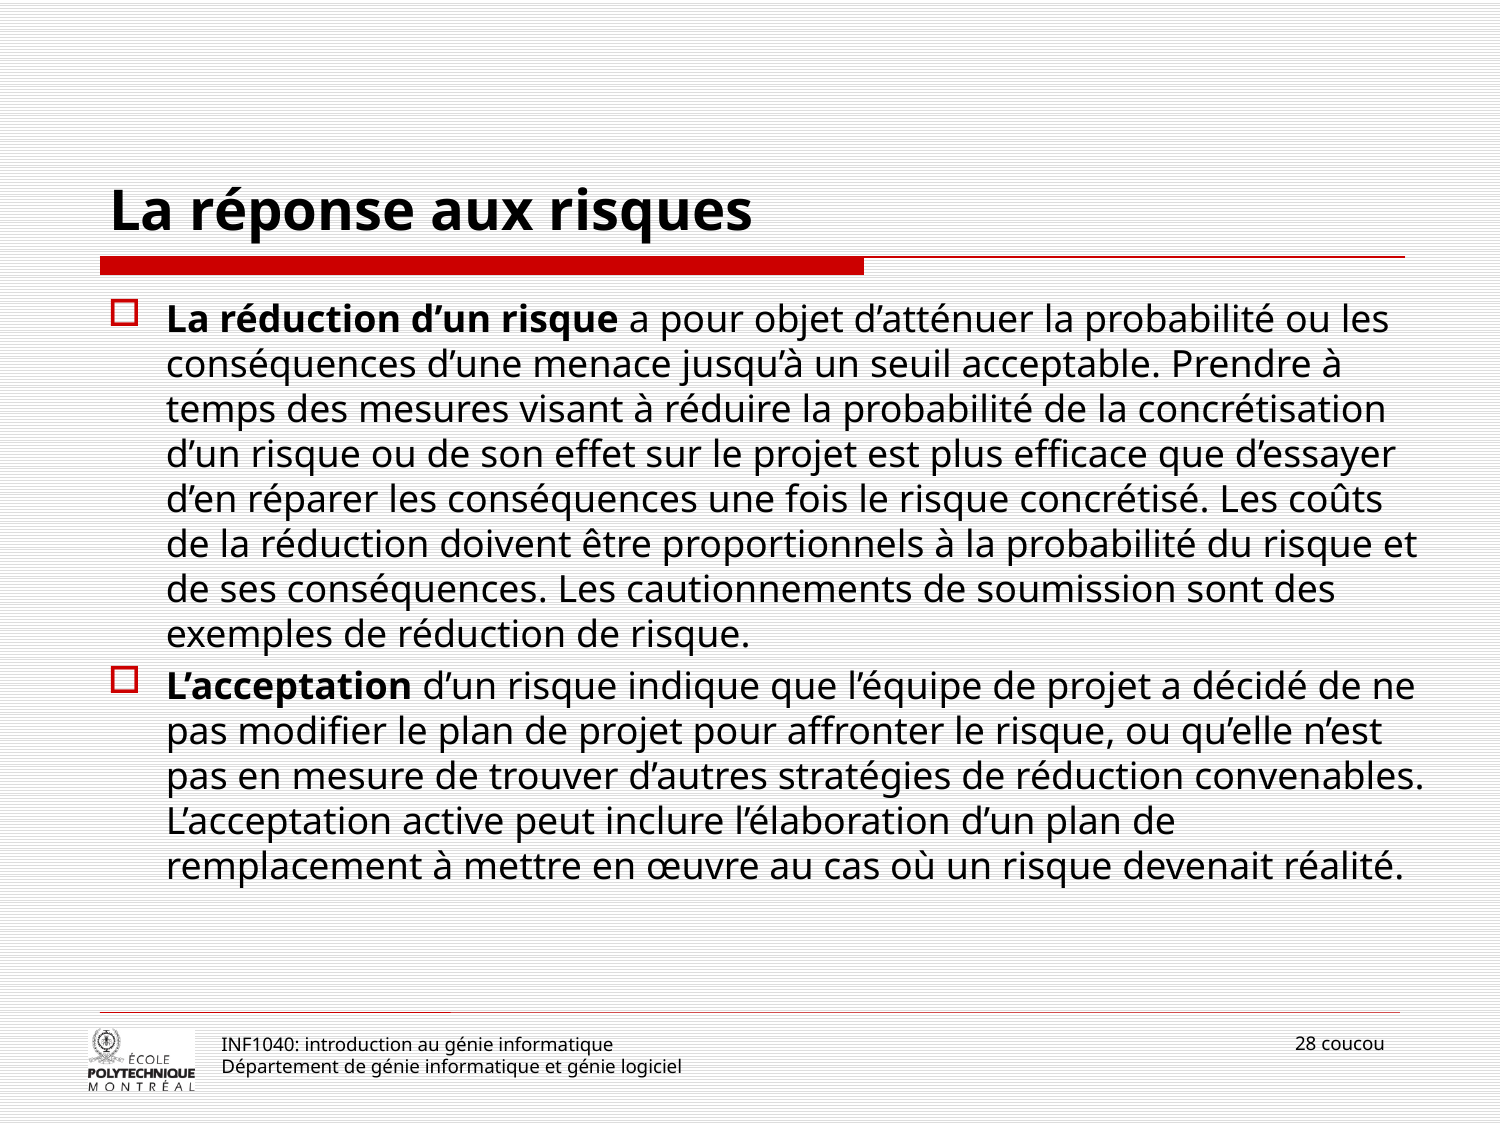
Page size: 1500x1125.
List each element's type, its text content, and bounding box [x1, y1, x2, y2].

list La réduction d’un risque a pour objet d’atténuer la probabilité ou les conséquences d’une menace jusqu’à un seuil acceptable. Prendre à temps des mesures visant à réduire la probabilité de la concrétisation d’un risque ou de son effet sur le projet est plus efficace que d’essayer d’en réparer les conséquences une fois le risque concrétisé. Les coûts de la réduction doivent être proportionnels à la probabilité du risque et de ses conséquences. Les cautionnements de soumission sont des exemples de réduction de risque. L’acceptation d’un risque indique que l’équipe de projet a décidé de ne pas modifier le plan de projet pour affronter le risque, ou qu’elle n’est pas en mesure de trouver d’autres stratégies de réduction convenables. L’acceptation active peut inclure l’élaboration d’un plan de remplacement à mettre en œuvre au cas où un risque devenait réalité. [92, 287, 1450, 988]
picture [88, 1028, 195, 1091]
title La réponse aux risques [94, 50, 1407, 250]
footer INF1040: introduction au génie informatique Département de génie informatique et génie logiciel [206, 1024, 988, 1101]
slide_number 28 coucou [1074, 1024, 1401, 1103]
